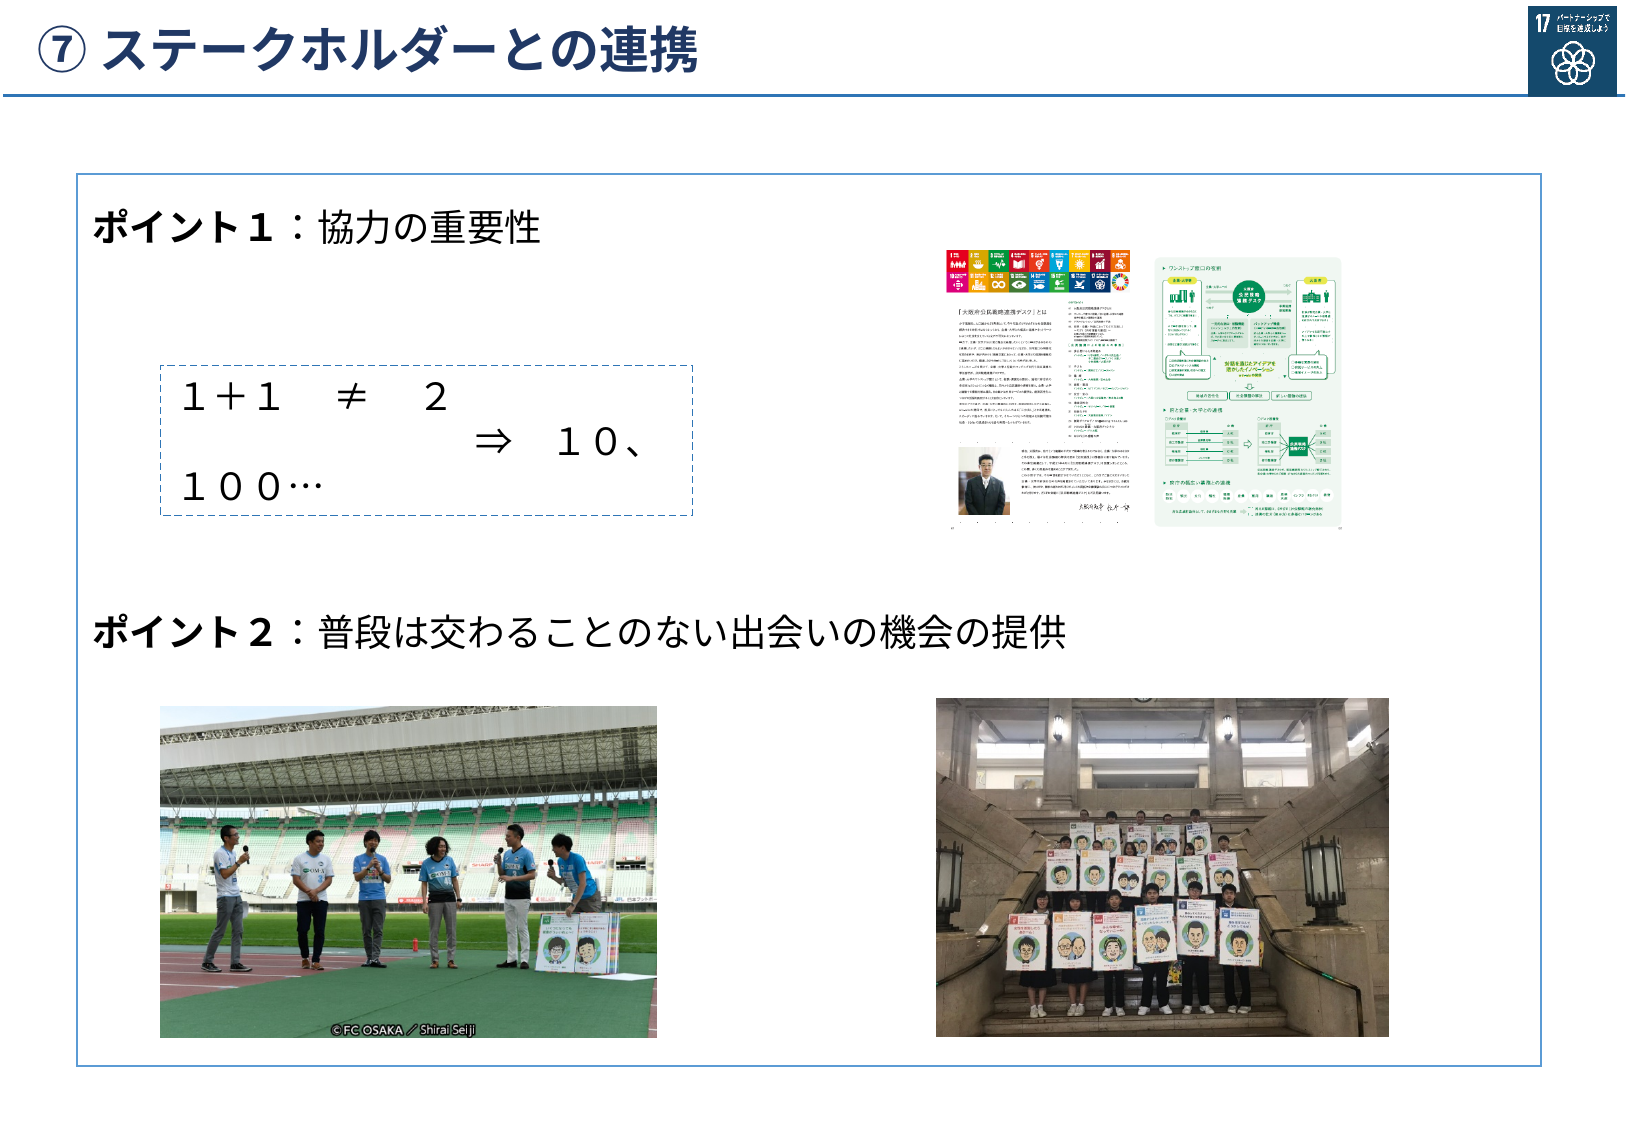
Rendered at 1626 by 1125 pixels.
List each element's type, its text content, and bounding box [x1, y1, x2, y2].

picture [945, 244, 1351, 542]
picture [160, 706, 657, 1038]
picture [1520, 0, 1625, 105]
text_box １＋１ ≠ ２ ⇒ １０、１００… [160, 365, 693, 516]
title ⑦ステークホルダーとの連携 [22, 18, 1425, 87]
picture [936, 698, 1389, 1037]
text_box ポイント１：協力の重要性 ポイント２：普段は交わることのない出会いの機会の提供 [76, 173, 1542, 1067]
